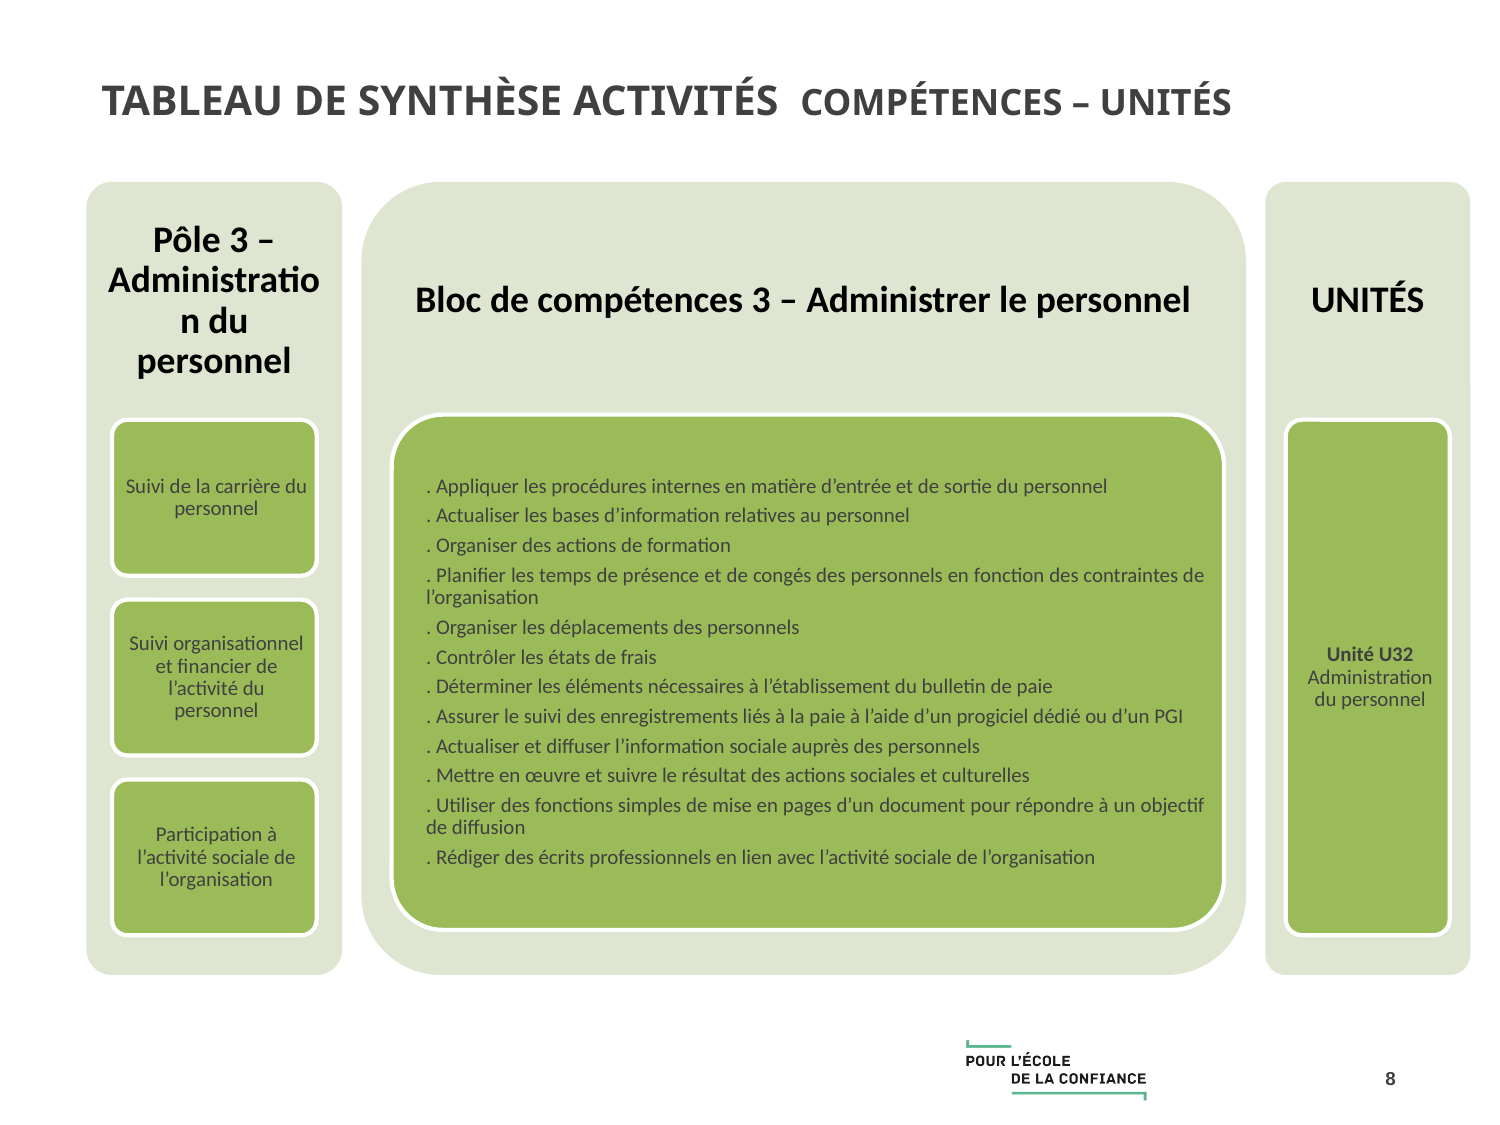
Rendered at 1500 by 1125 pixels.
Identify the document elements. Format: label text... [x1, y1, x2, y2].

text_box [86, 181, 1471, 976]
title TABLEAU DE SYNTHÈSE ACTIVITÉS COMPÉTENCES – UNITÉS [86, 66, 1425, 181]
slide_number 8 [1336, 1048, 1411, 1109]
picture [952, 1026, 1160, 1113]
